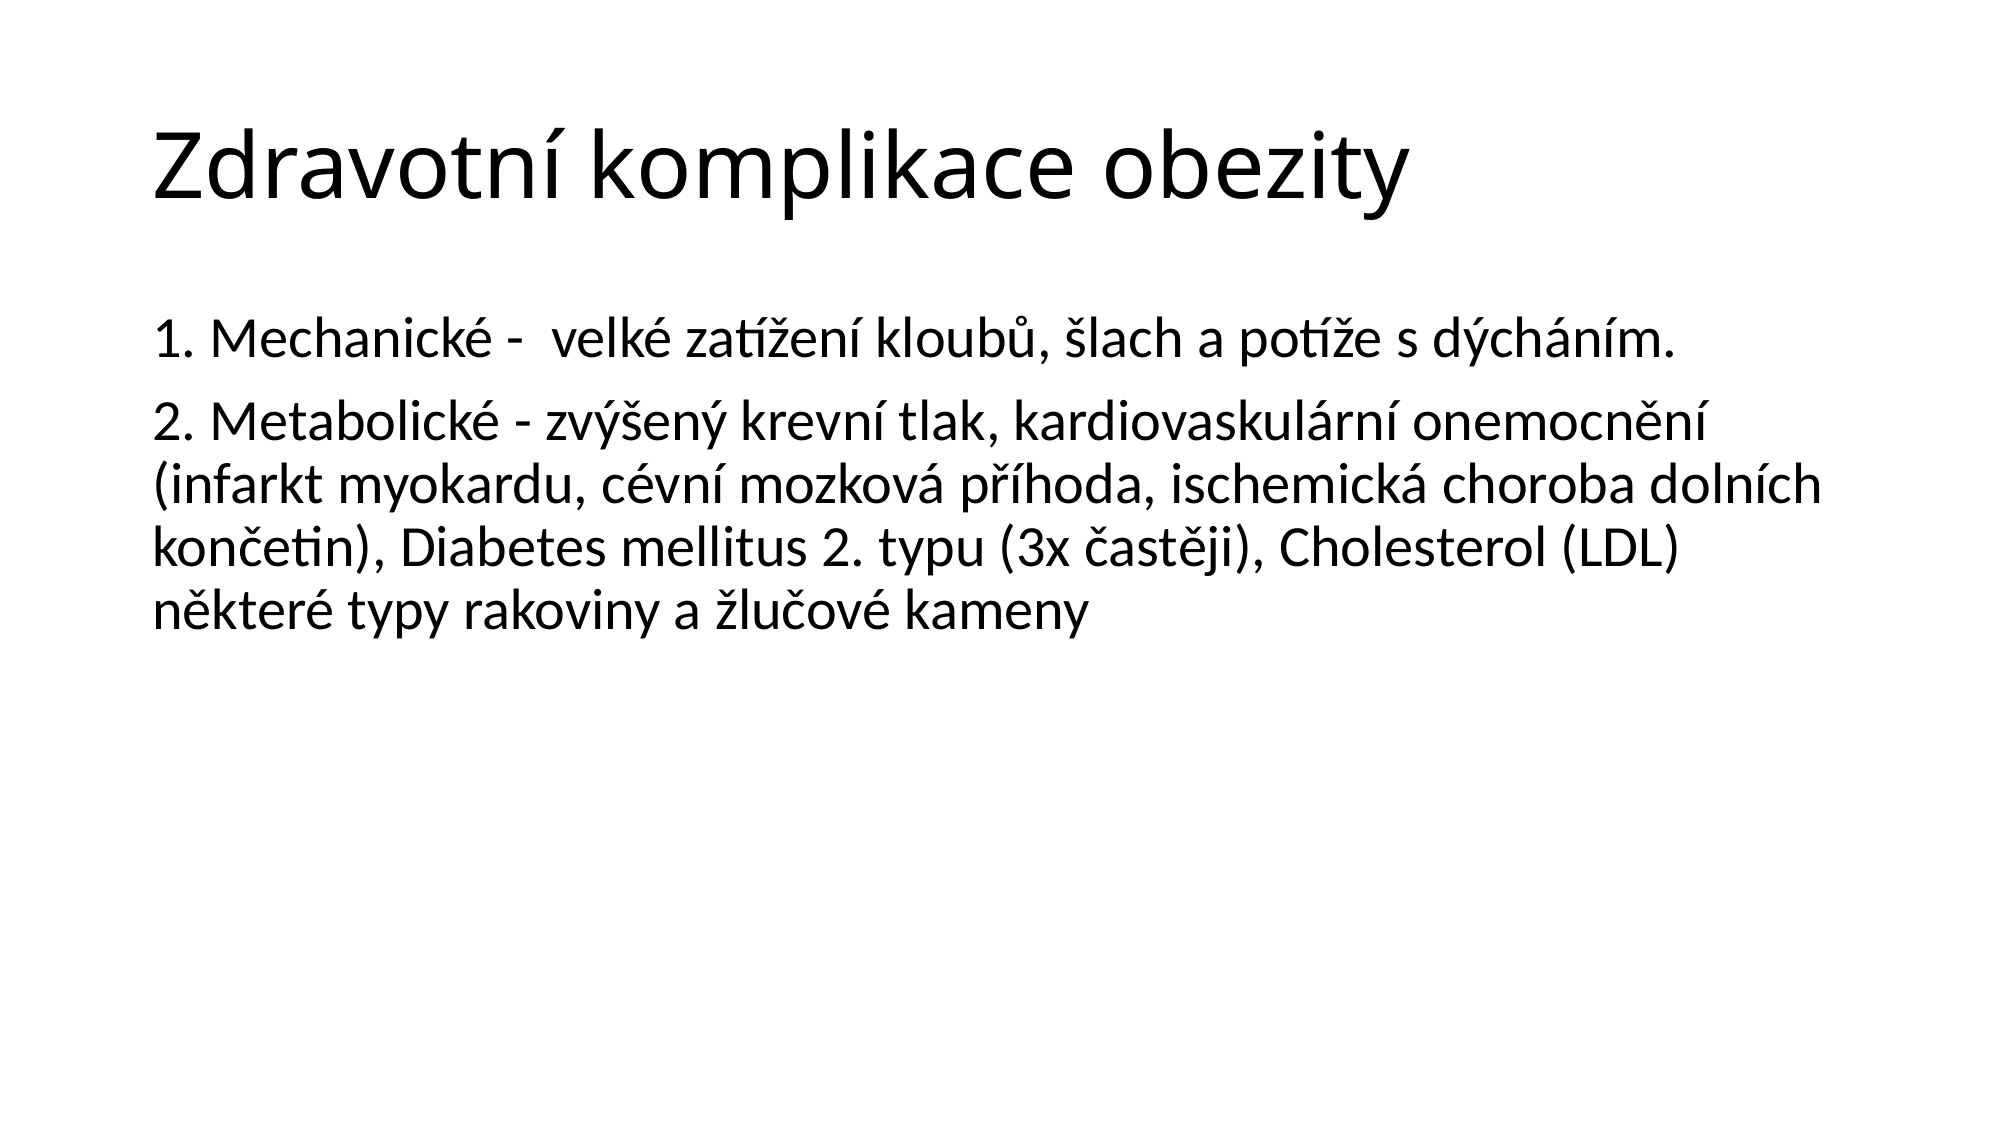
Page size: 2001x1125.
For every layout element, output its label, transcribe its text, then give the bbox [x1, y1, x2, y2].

title Zdravotní komplikace obezity [137, 59, 1863, 278]
list 1. Mechanické - velké zatížení kloubů, šlach a potíže s dýcháním. 2. Metabolické - zvýšený krevní tlak, kardiovaskulární onemocnění (infarkt myokardu, cévní mozková příhoda, ischemická choroba dolních končetin), Diabetes mellitus 2. typu (3x častěji), Cholesterol (LDL) některé typy rakoviny a žlučové kameny [137, 299, 1863, 1014]
